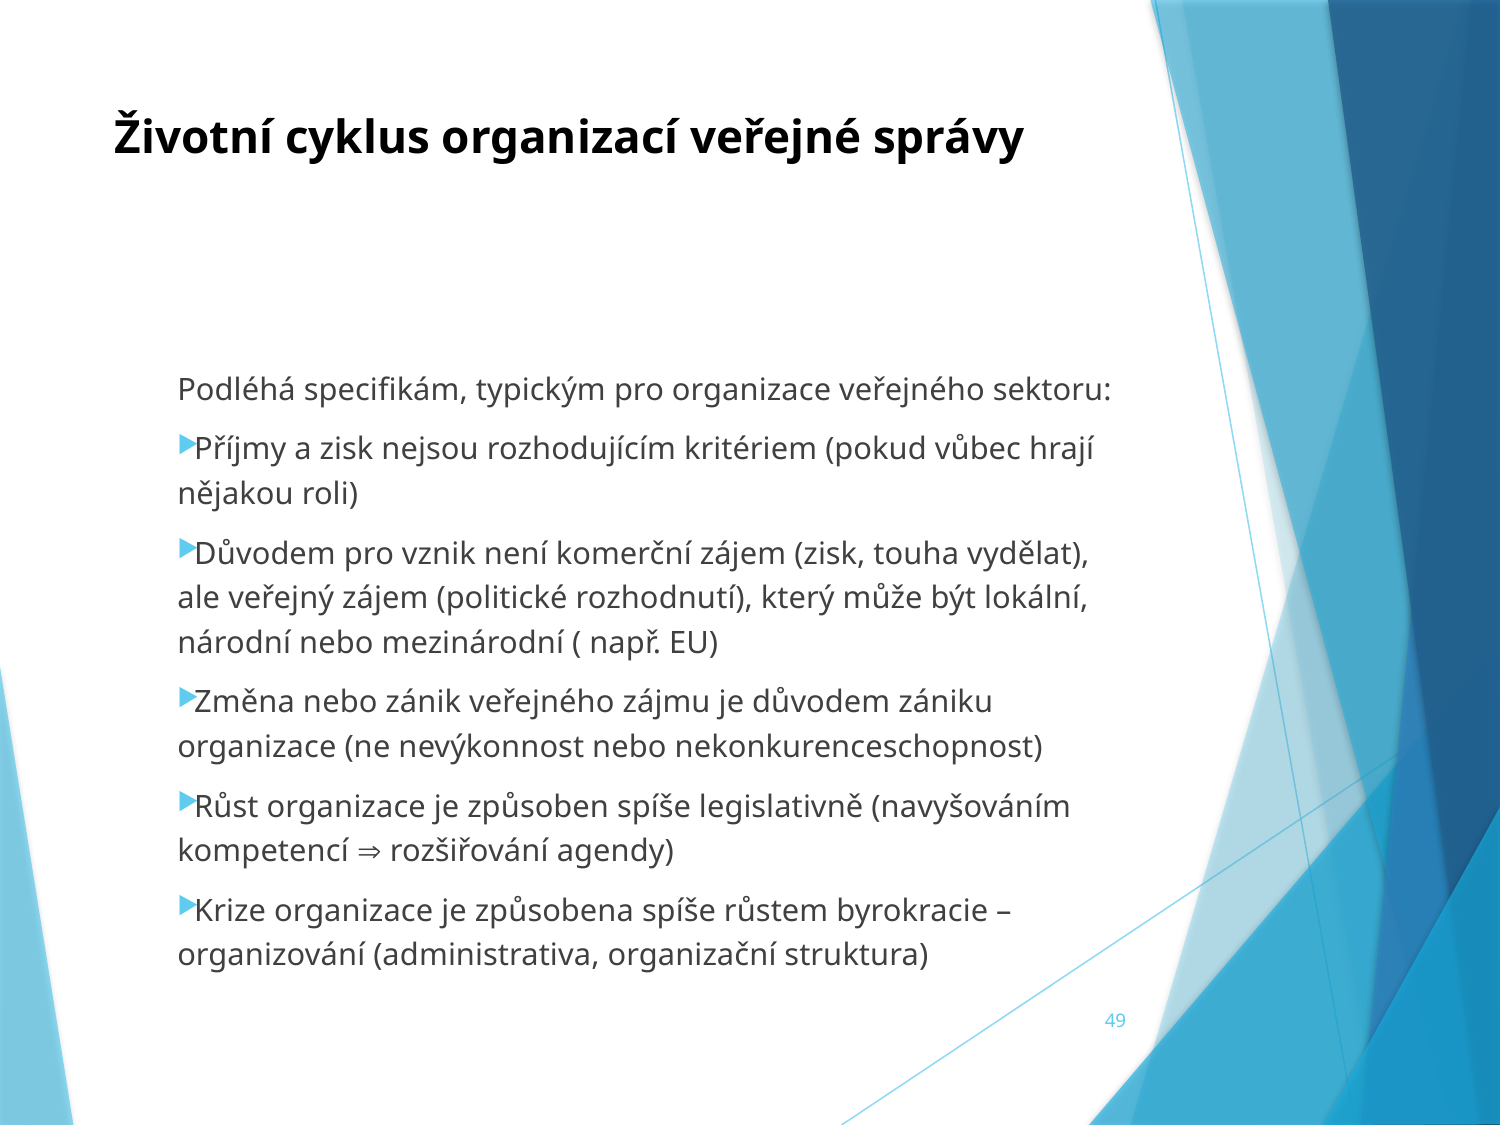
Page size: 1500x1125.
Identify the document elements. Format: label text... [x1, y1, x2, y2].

list Podléhá specifikám, typickým pro organizace veřejného sektoru: Příjmy a zisk nejsou rozhodujícím kritériem (pokud vůbec hrají nějakou roli) Důvodem pro vznik není komerční zájem (zisk, touha vydělat), ale veřejný zájem (politické rozhodnutí), který může být lokální, národní nebo mezinárodní ( např. EU) Změna nebo zánik veřejného zájmu je důvodem zániku organizace (ne nevýkonnost nebo nekonkurenceschopnost) Růst organizace je způsoben spíše legislativně (navyšováním kompetencí  rozšiřování agendy) Krize organizace je způsobena spíše růstem byrokracie – organizování (administrativa, organizační struktura) [99, 354, 1142, 992]
slide_number 49 [1057, 991, 1142, 1051]
title Životní cyklus organizací veřejné správy [99, 99, 1142, 317]
